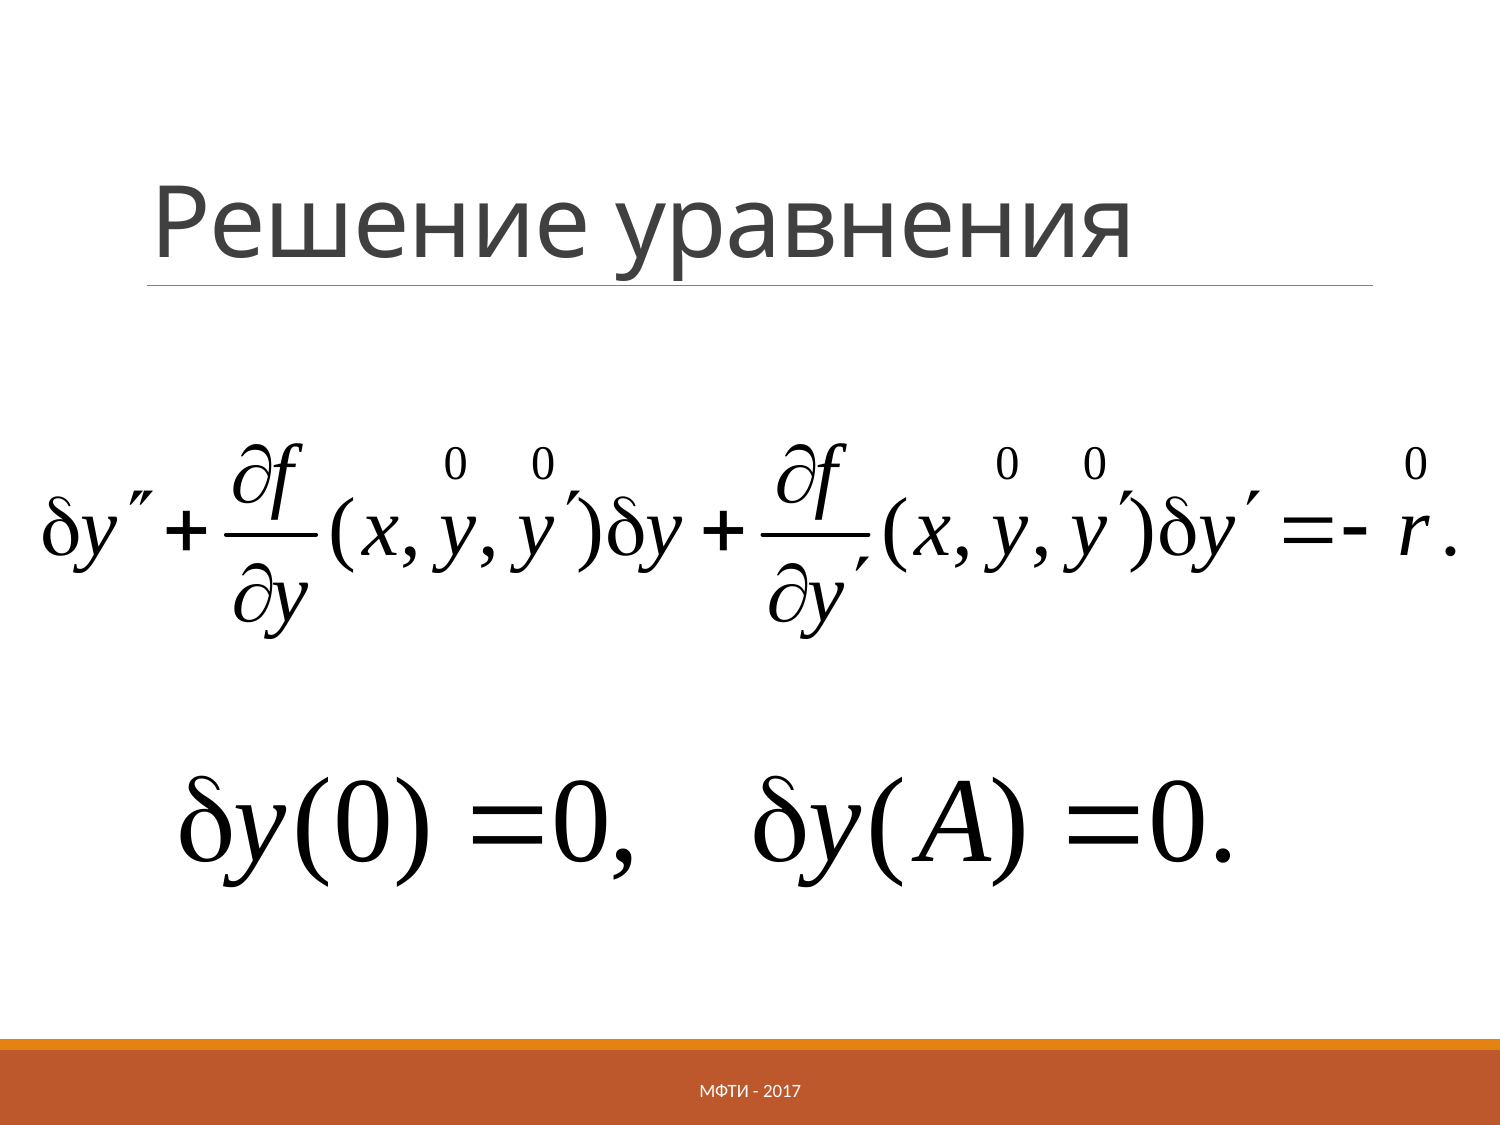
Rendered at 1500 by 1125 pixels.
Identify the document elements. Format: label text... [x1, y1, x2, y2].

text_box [159, 749, 1248, 913]
title Решение уравнения [135, 47, 1373, 285]
footer МФТИ - 2017 [453, 1059, 1047, 1120]
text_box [28, 422, 1472, 654]
